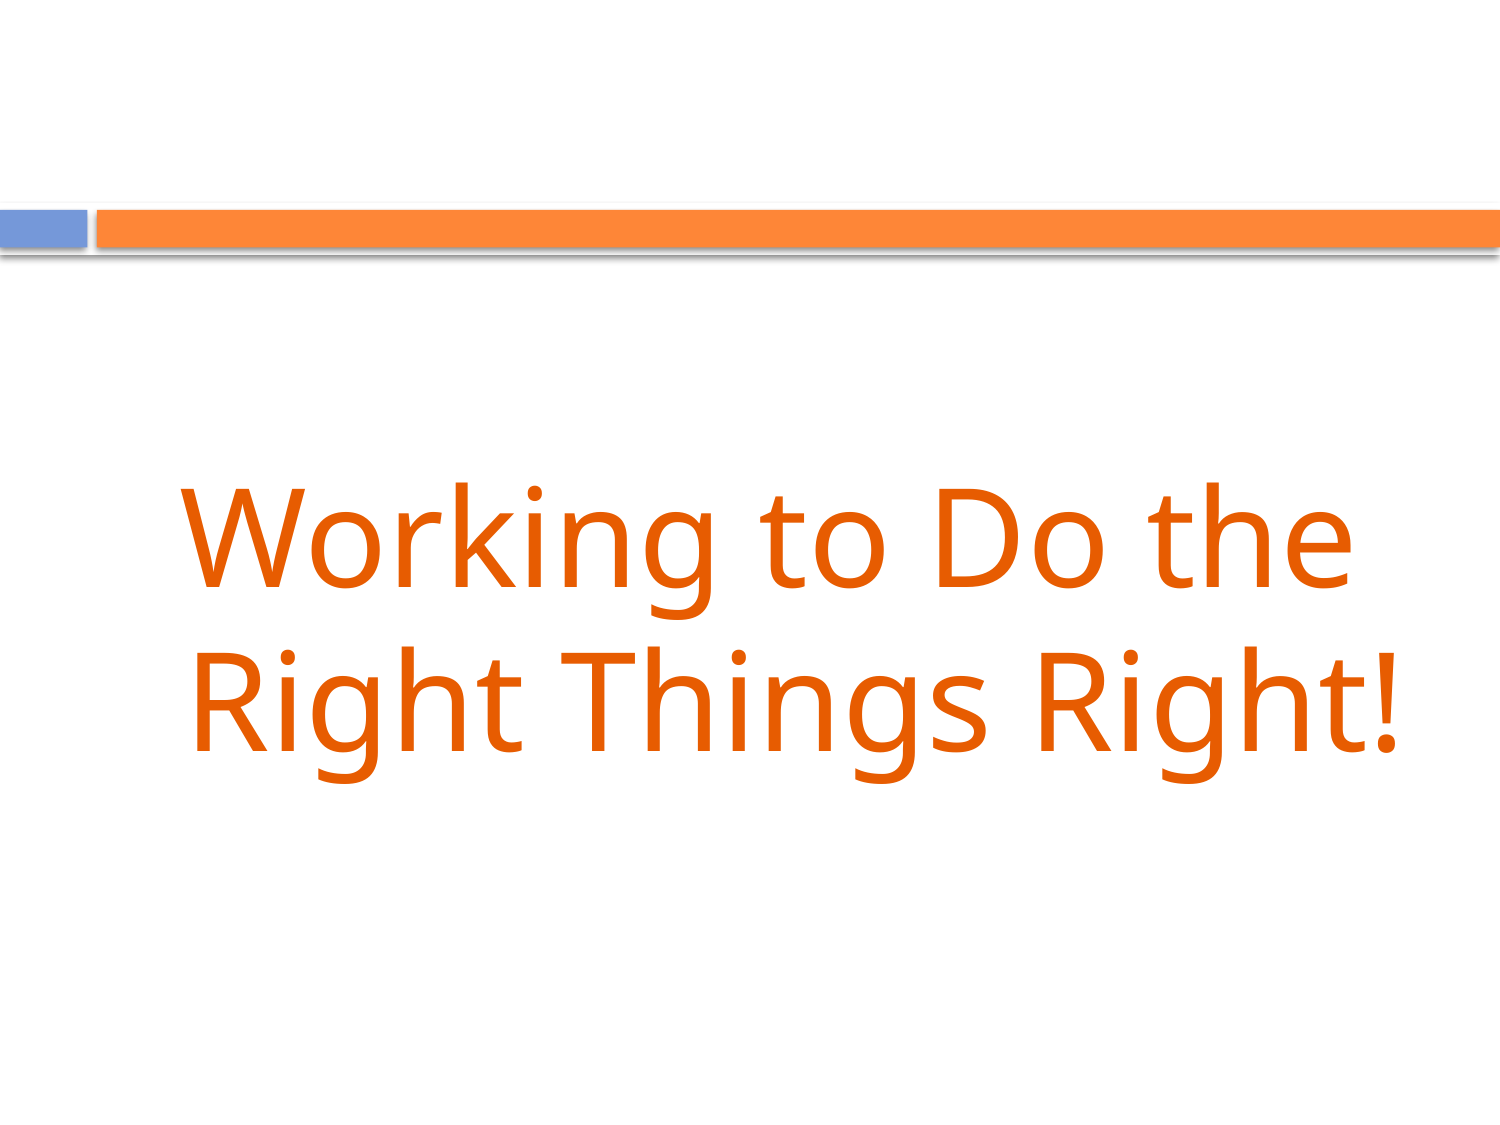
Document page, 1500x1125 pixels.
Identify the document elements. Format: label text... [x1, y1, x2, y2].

list Working to Do the Right Things Right! [100, 262, 1439, 1001]
